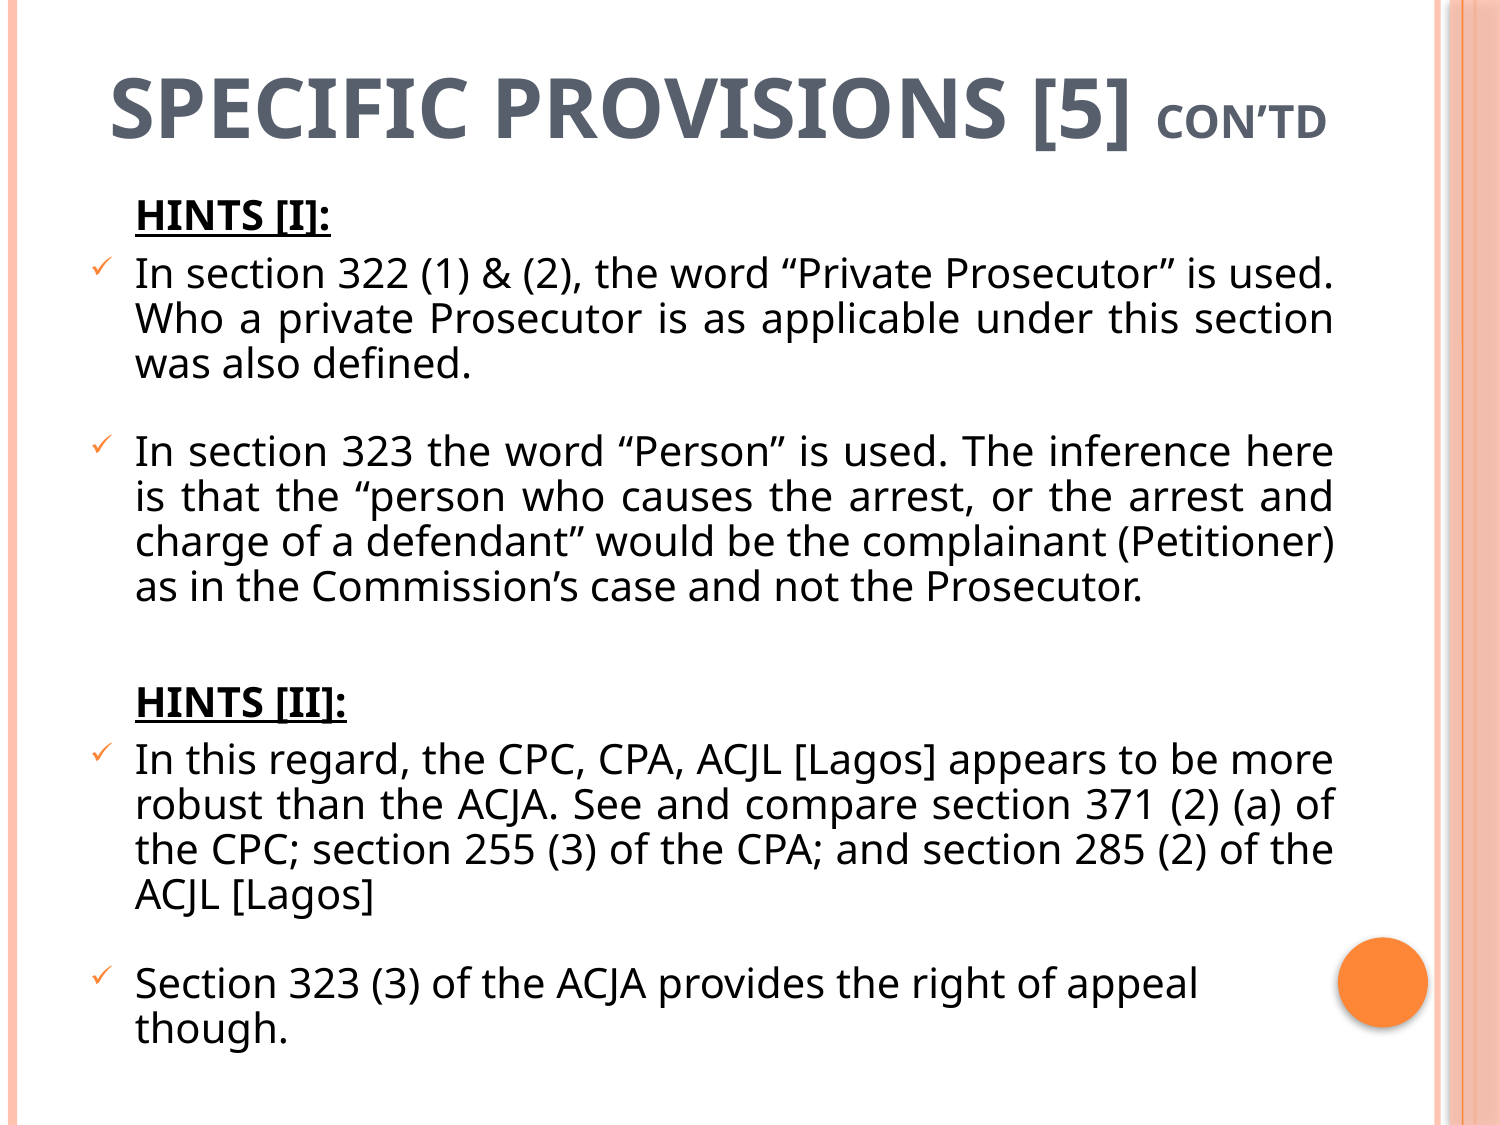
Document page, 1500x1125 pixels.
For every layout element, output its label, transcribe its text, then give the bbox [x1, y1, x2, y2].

title SPECIFIC PROVISIONS [5] CON’TD [75, 45, 1363, 163]
list HINTS [I]: In section 322 (1) & (2), the word “Private Prosecutor” is used. Who a private Prosecutor is as applicable under this section was also defined. In section 323 the word “Person” is used. The inference here is that the “person who causes the arrest, or the arrest and charge of a defendant” would be the complainant (Petitioner) as in the Commission’s case and not the Prosecutor. HINTS [II]: In this regard, the CPC, CPA, ACJL [Lagos] appears to be more robust than the ACJA. See and compare section 371 (2) (a) of the CPC; section 255 (3) of the CPA; and section 285 (2) of the ACJL [Lagos] Section 323 (3) of the ACJA provides the right of appeal though. [75, 187, 1350, 1062]
